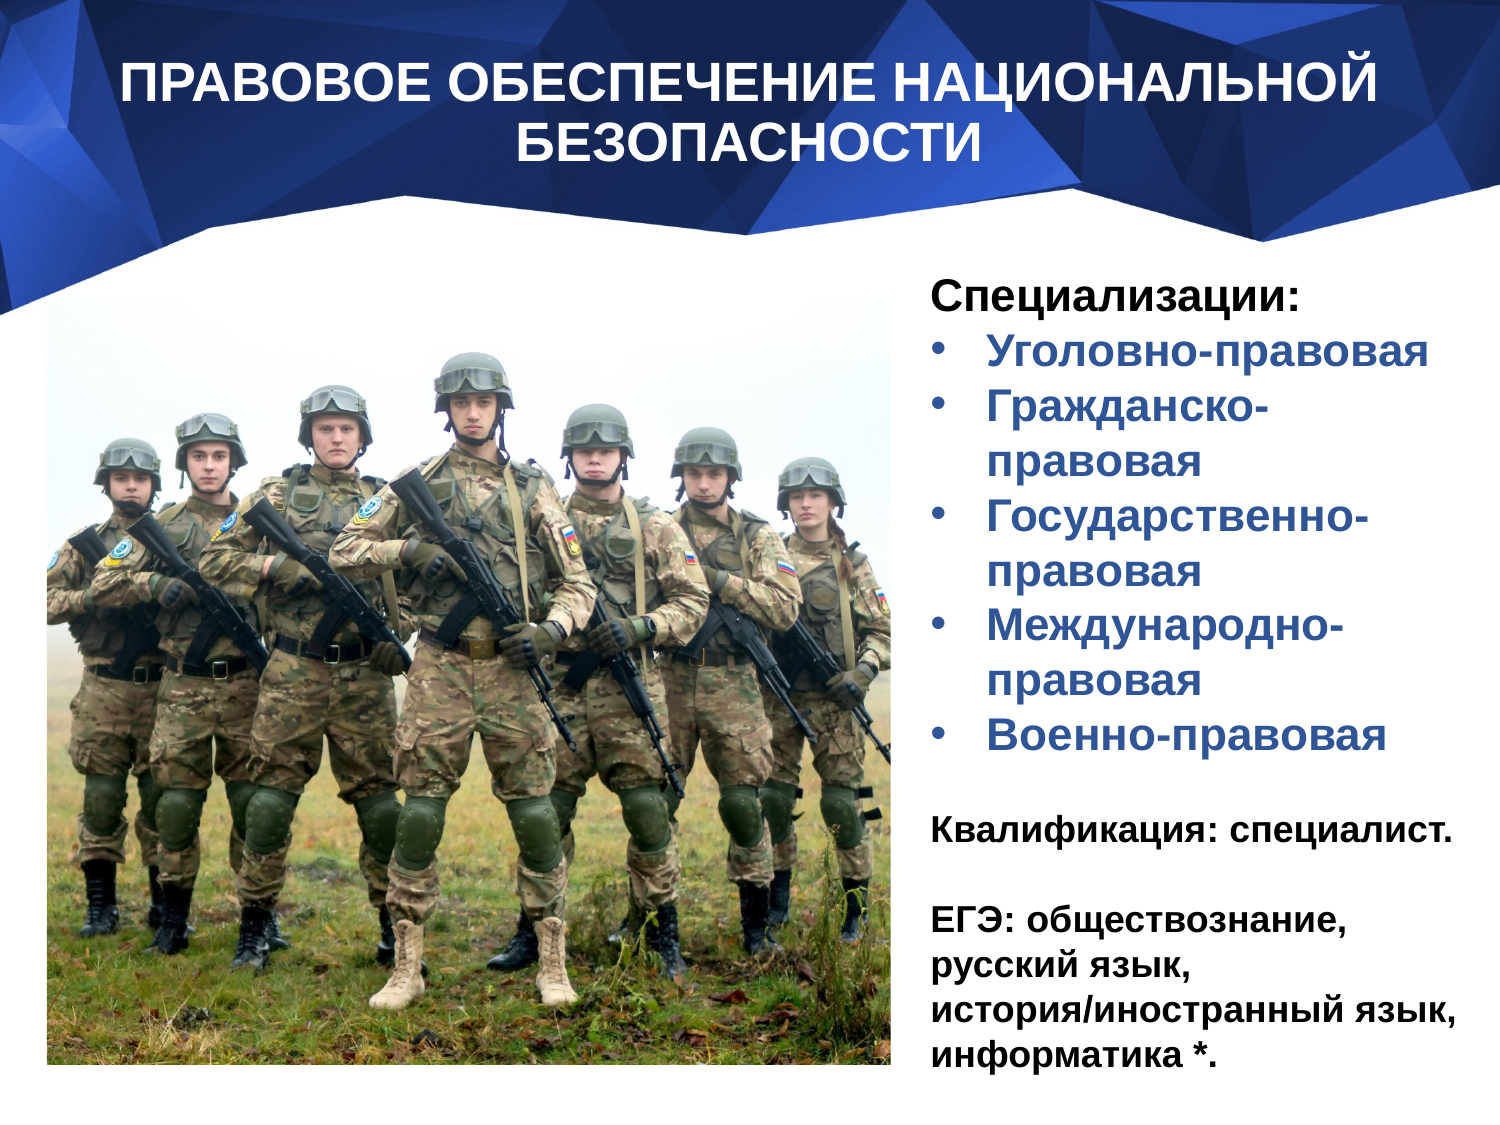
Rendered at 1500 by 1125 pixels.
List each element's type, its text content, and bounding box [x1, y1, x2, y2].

picture [0, 0, 1500, 1125]
text_box Специализации: Уголовно-правовая Гражданско-правовая Государственно-правовая Международно-правовая Военно-правовая Квалификация: специалист. ЕГЭ: обществознание, русский язык, история/иностранный язык, информатика *. [915, 257, 1500, 1083]
title Правовое обеспечение национальной безопасности [103, 45, 1397, 264]
